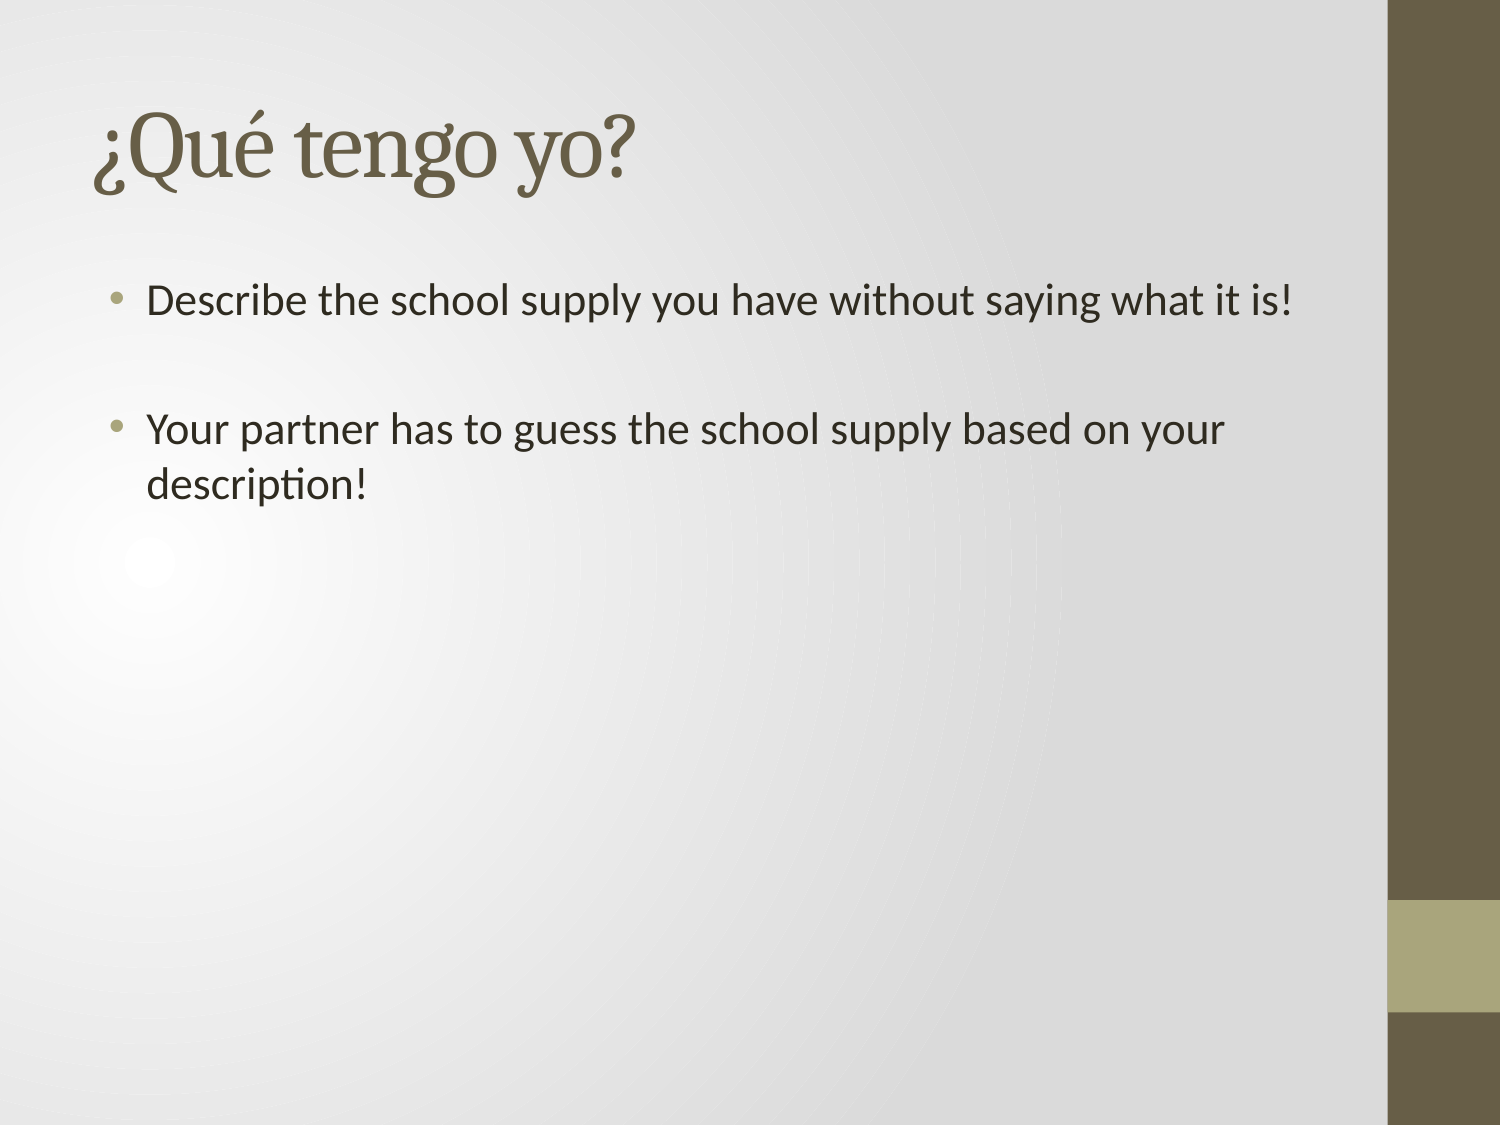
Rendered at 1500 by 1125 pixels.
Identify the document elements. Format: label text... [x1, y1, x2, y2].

list Describe the school supply you have without saying what it is! Your partner has to guess the school supply based on your description! [75, 262, 1325, 1050]
title ¿Qué tengo yo? [75, 45, 1325, 233]
